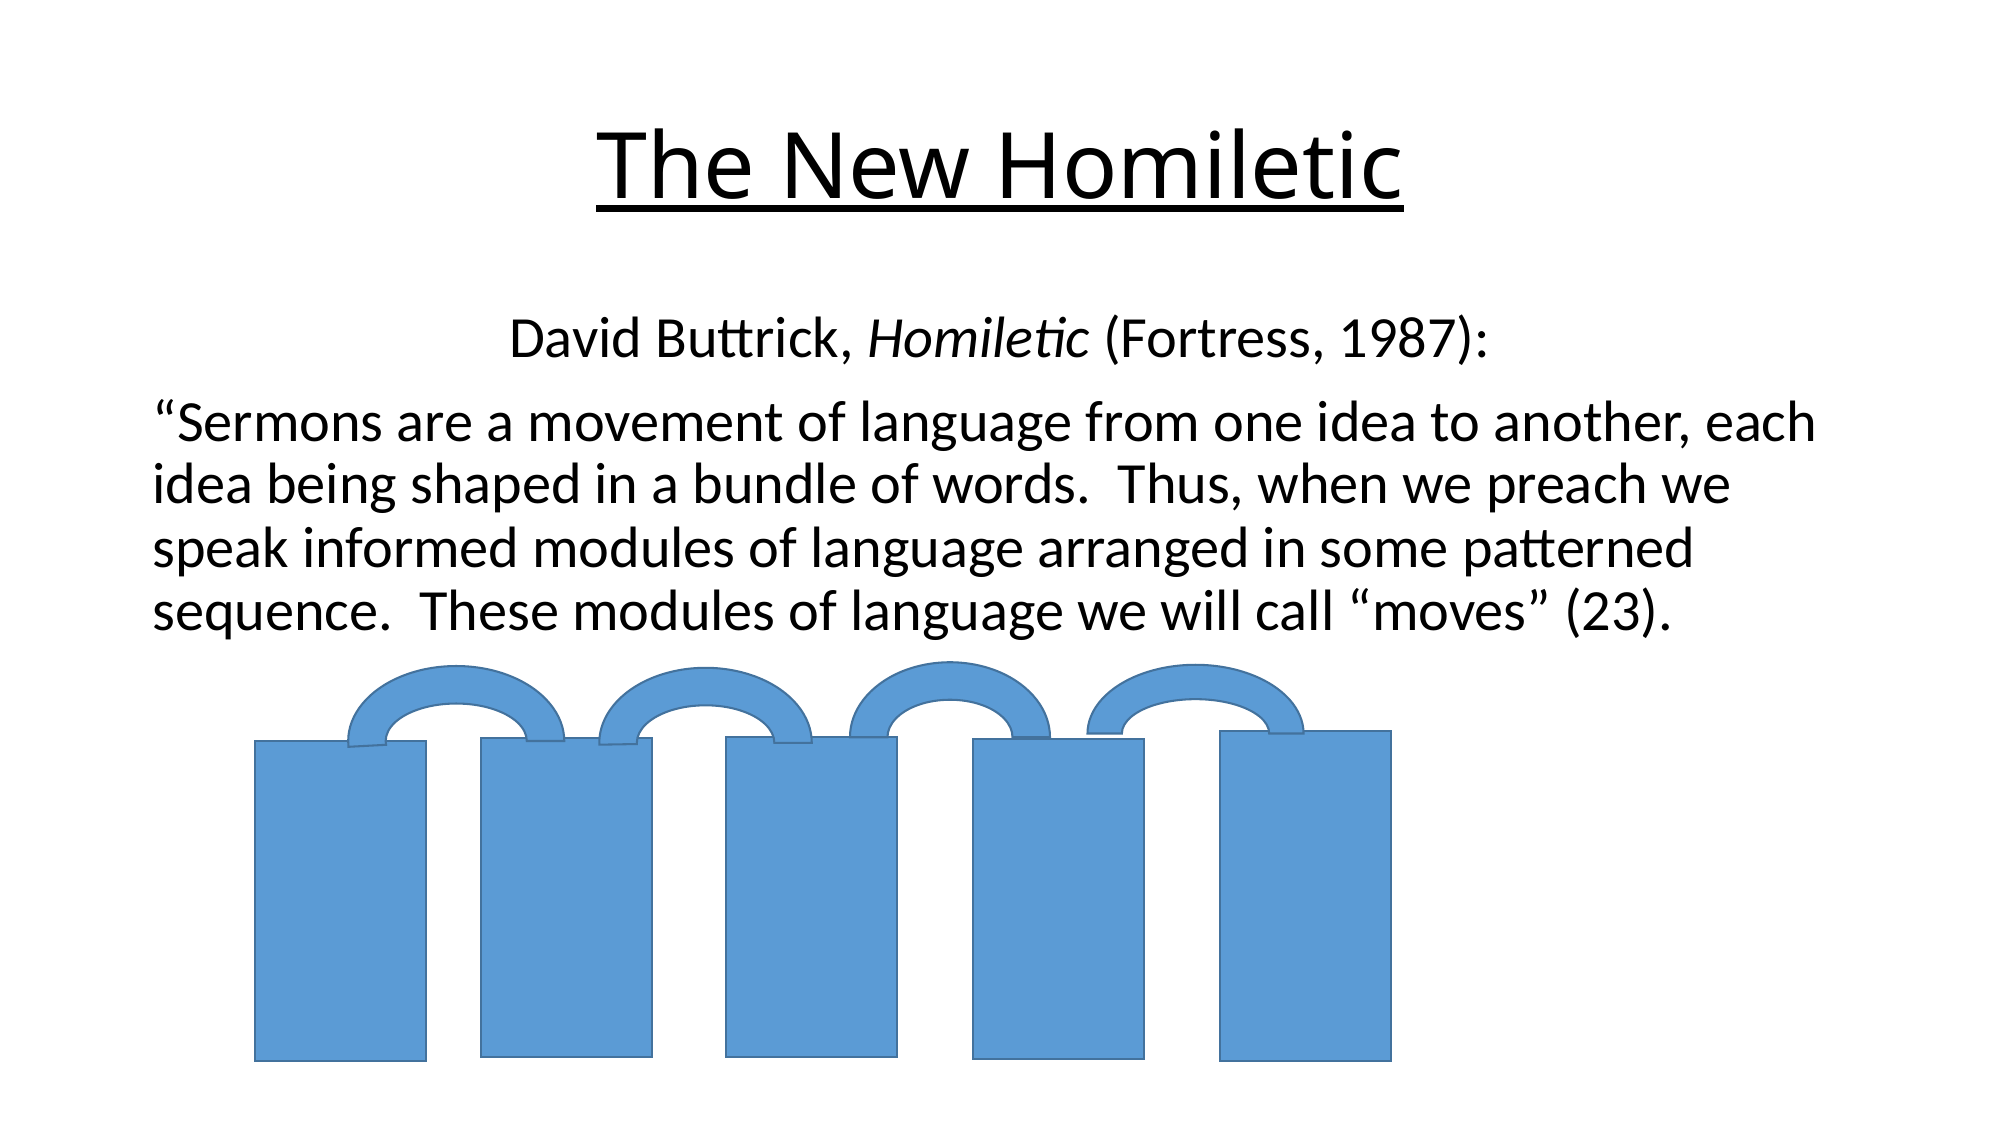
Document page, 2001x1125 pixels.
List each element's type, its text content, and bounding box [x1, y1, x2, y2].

text_box [598, 666, 813, 746]
text_box [347, 664, 566, 748]
text_box [254, 740, 427, 1062]
text_box [1086, 663, 1305, 735]
text_box [480, 737, 653, 1058]
list David Buttrick, Homiletic (Fortress, 1987): “Sermons are a movement of language from one idea to another, each idea being shaped in a bundle of words. Thus, when we preach we speak informed modules of language arranged in some patterned sequence. These modules of language we will call “moves” (23). [137, 299, 1863, 1014]
text_box [972, 738, 1145, 1060]
text_box [725, 736, 898, 1058]
title The New Homiletic [137, 59, 1863, 278]
text_box [848, 661, 1052, 739]
text_box [1219, 730, 1392, 1062]
